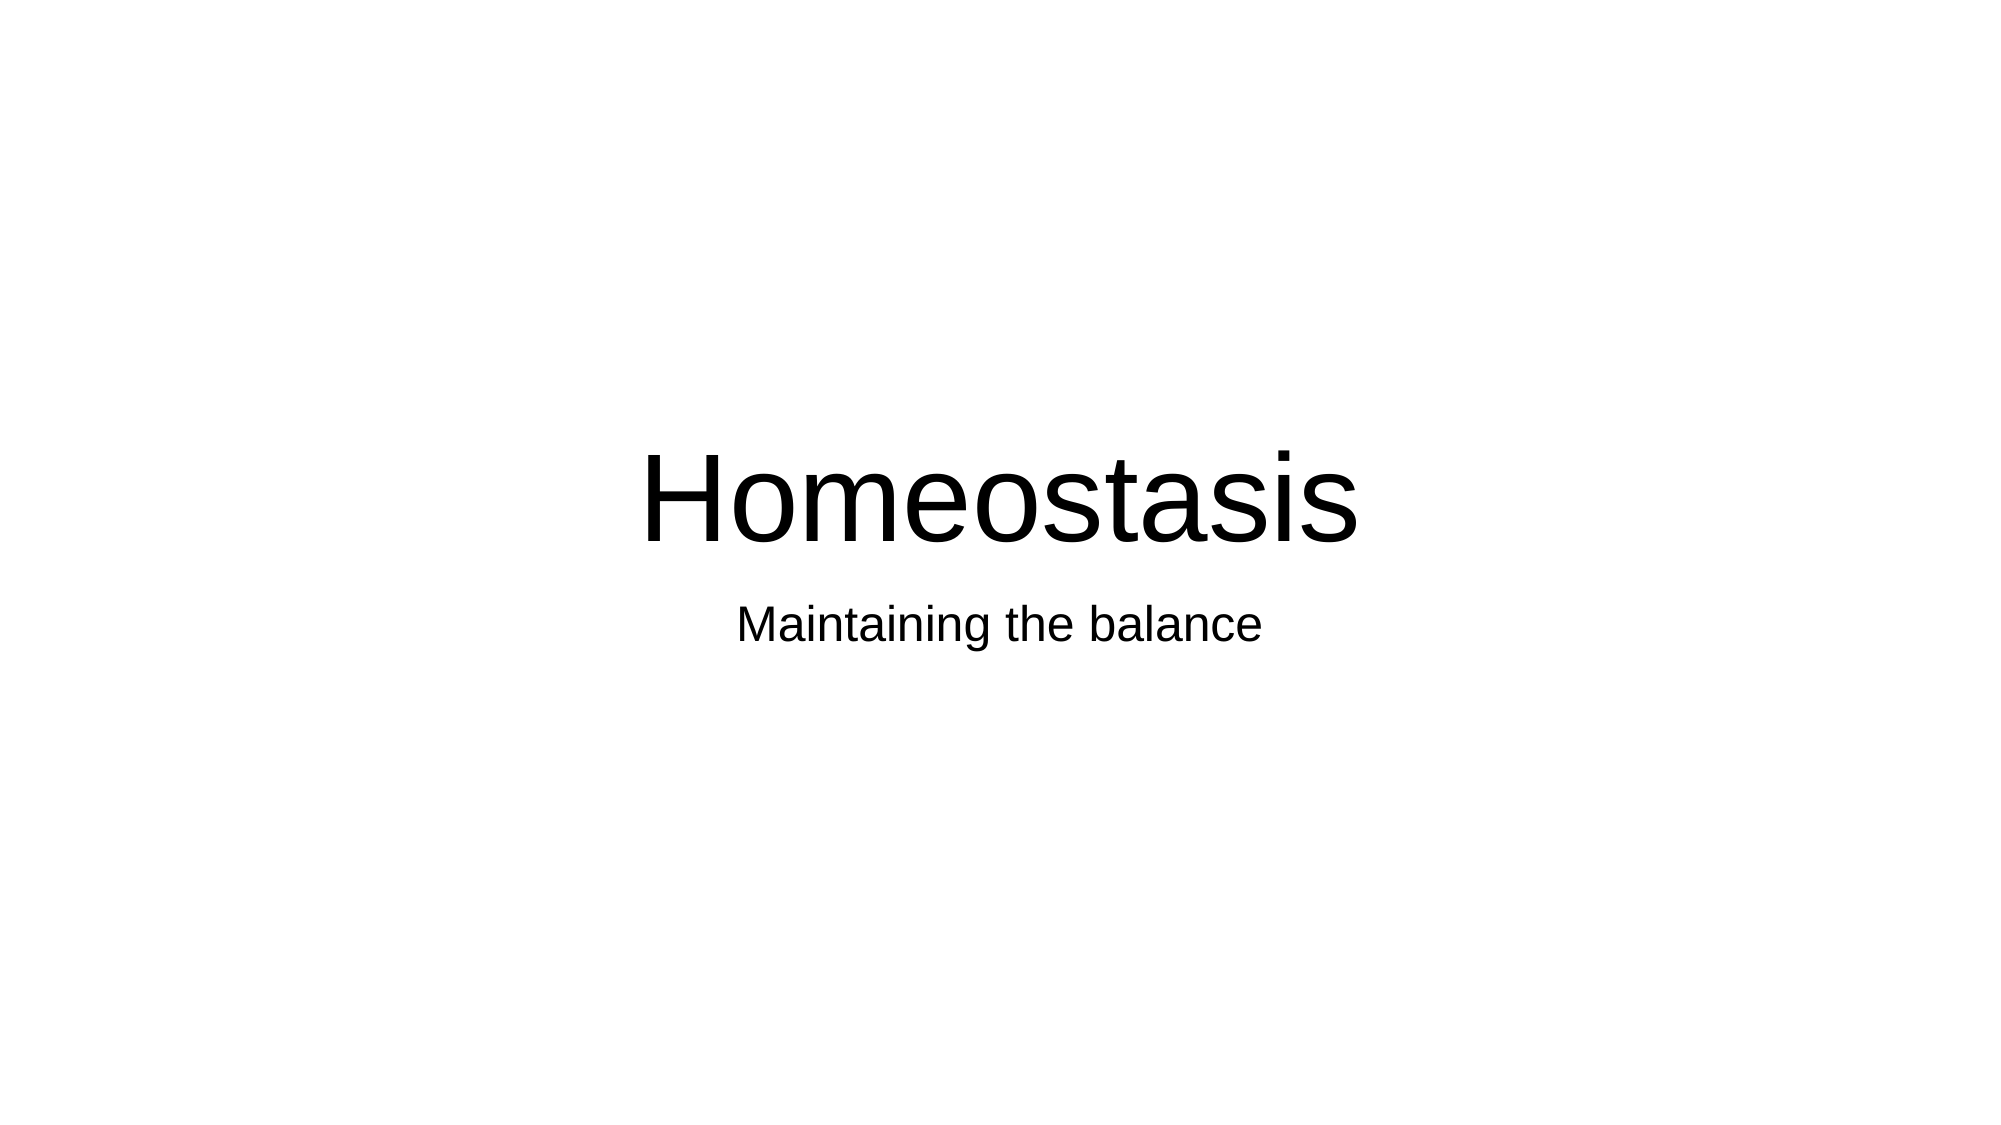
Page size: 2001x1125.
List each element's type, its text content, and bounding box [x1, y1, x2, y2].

title Homeostasis [249, 184, 1750, 576]
subtitle Maintaining the balance [249, 590, 1750, 863]
